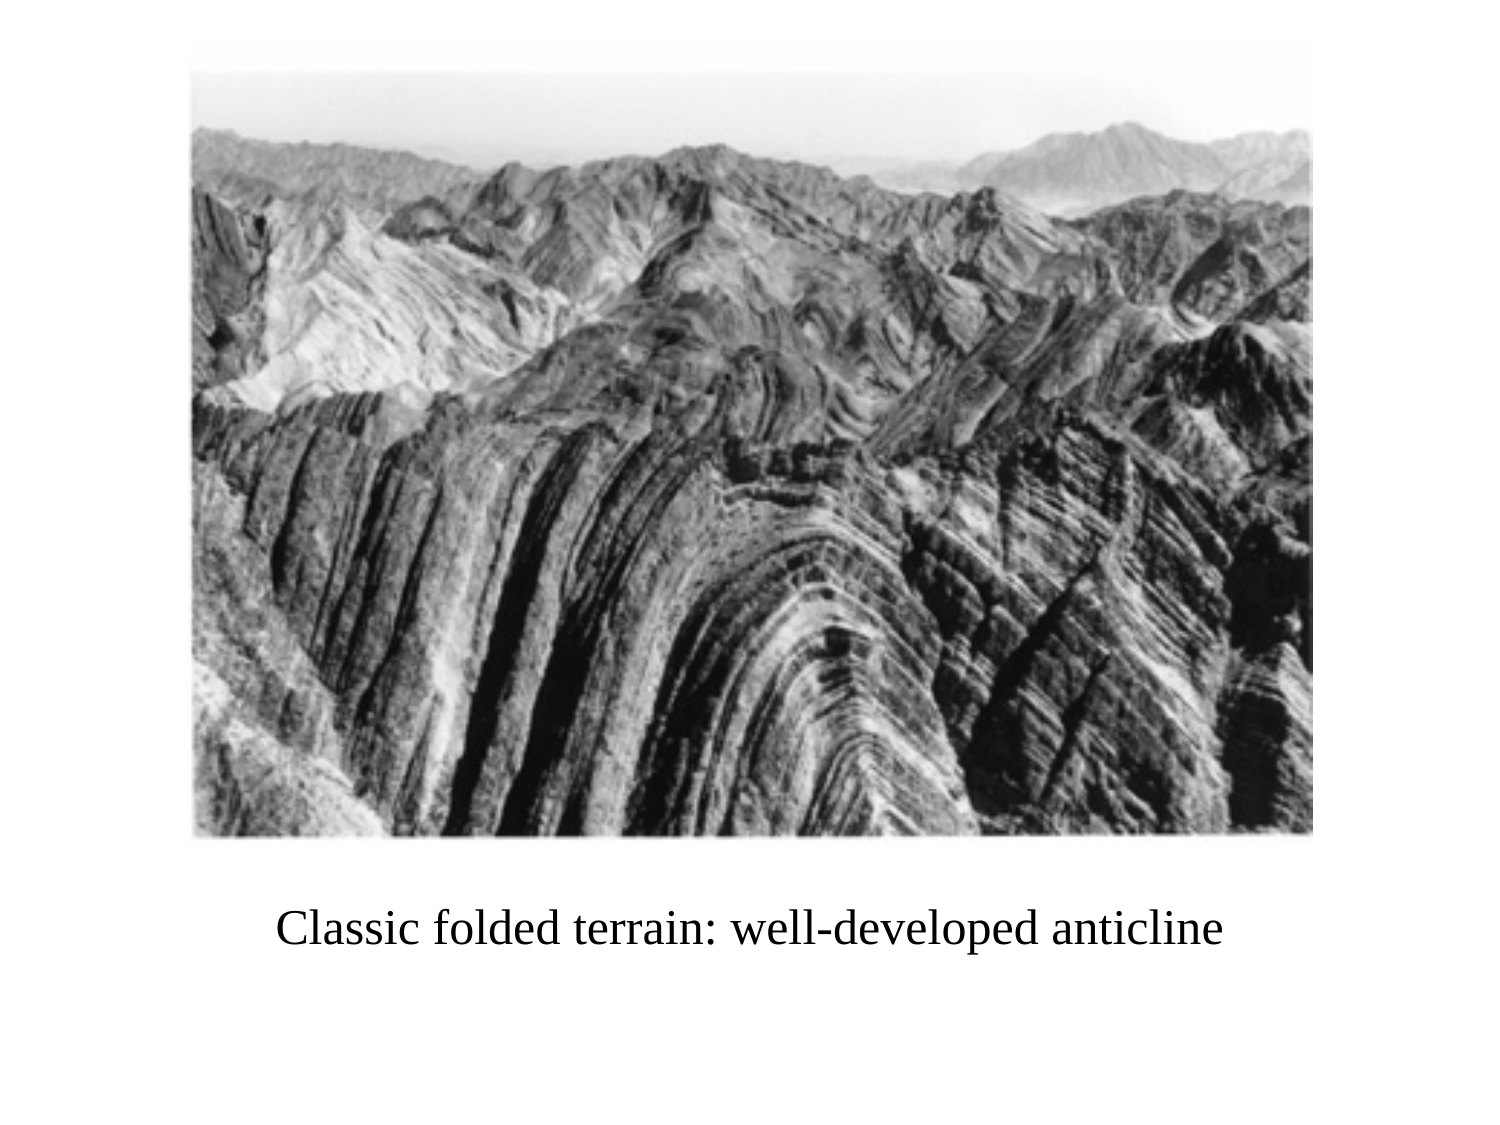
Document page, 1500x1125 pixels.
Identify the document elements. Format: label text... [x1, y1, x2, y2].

text_box Classic folded terrain: well-developed anticline [260, 887, 1240, 963]
picture [187, 37, 1313, 843]
